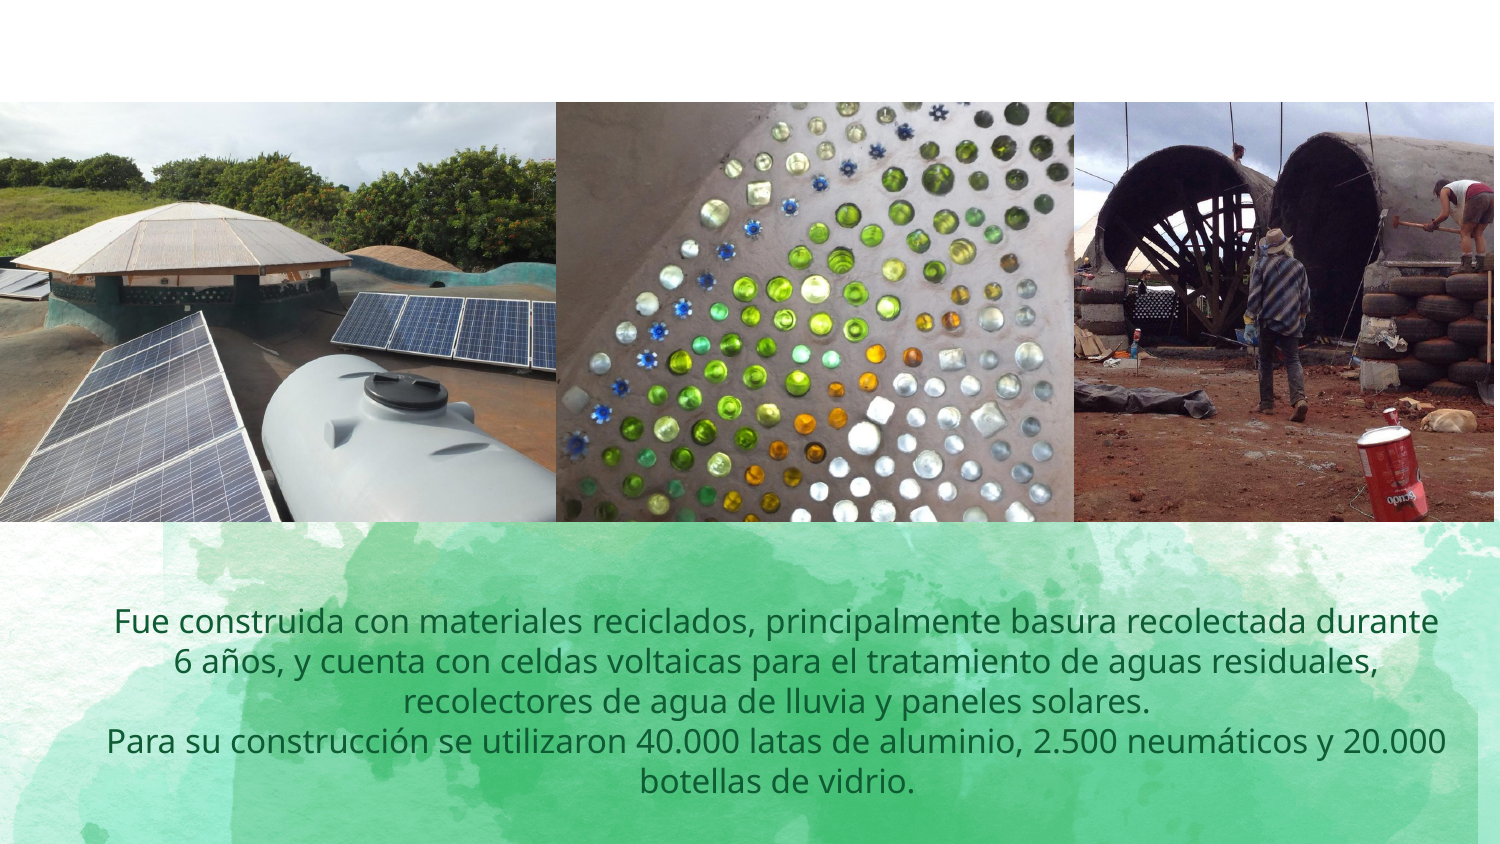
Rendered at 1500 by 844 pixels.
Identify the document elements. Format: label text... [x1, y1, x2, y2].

picture [0, 75, 1500, 844]
text_box Fue construida con materiales reciclados, principalmente basura recolectada durante 6 años, y cuenta con celdas voltaicas para el tratamiento de aguas residuales, recolectores de agua de lluvia y paneles solares. Para su construcción se utilizaron 40.000 latas de aluminio, 2.500 neumáticos y 20.000 botellas de vidrio. [87, 593, 1468, 808]
